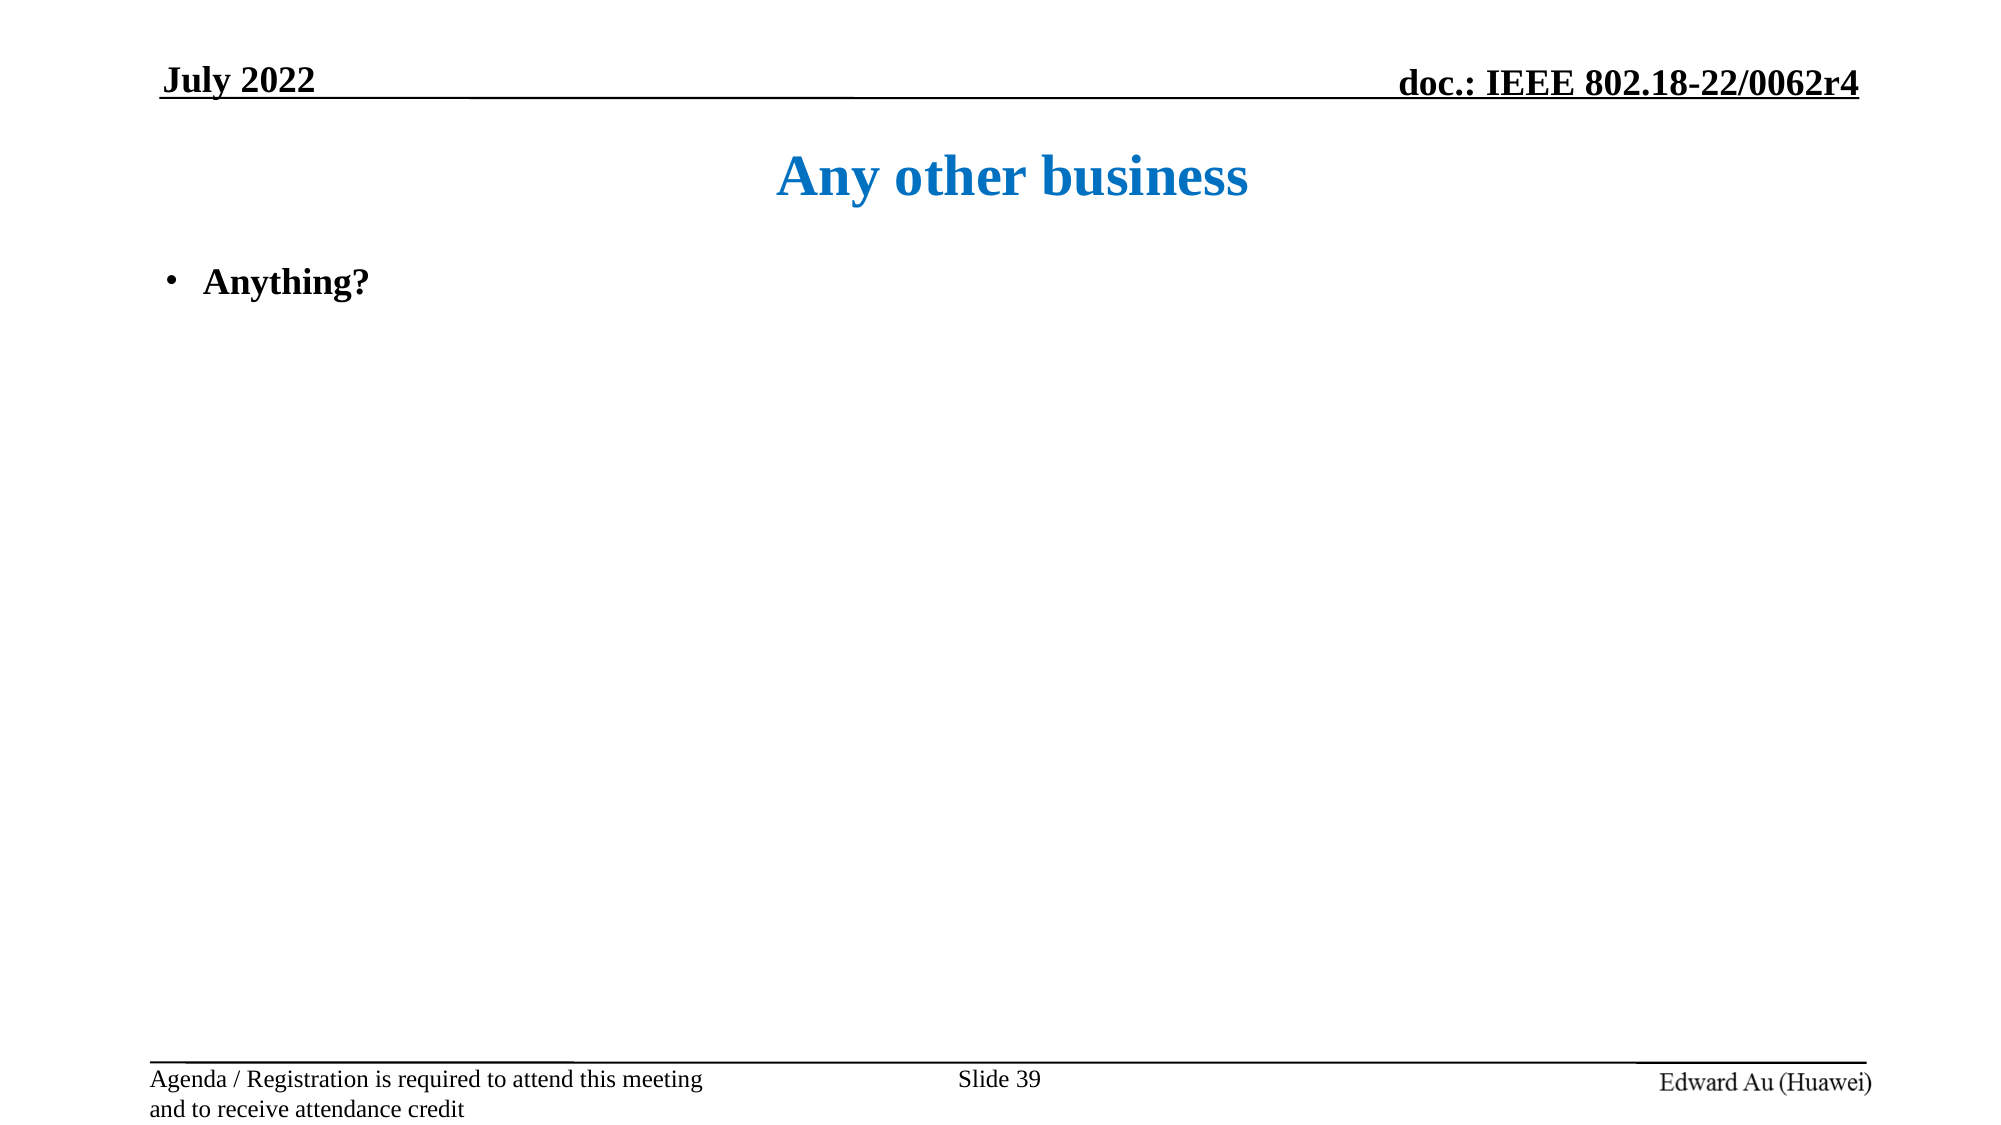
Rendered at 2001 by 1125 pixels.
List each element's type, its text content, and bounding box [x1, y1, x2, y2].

list Anything? [149, 249, 1869, 925]
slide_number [162, 54, 663, 99]
slide_number Slide 39 [933, 1061, 1067, 1123]
title Any other business [162, 99, 1864, 246]
picture [1174, 1058, 1887, 1113]
